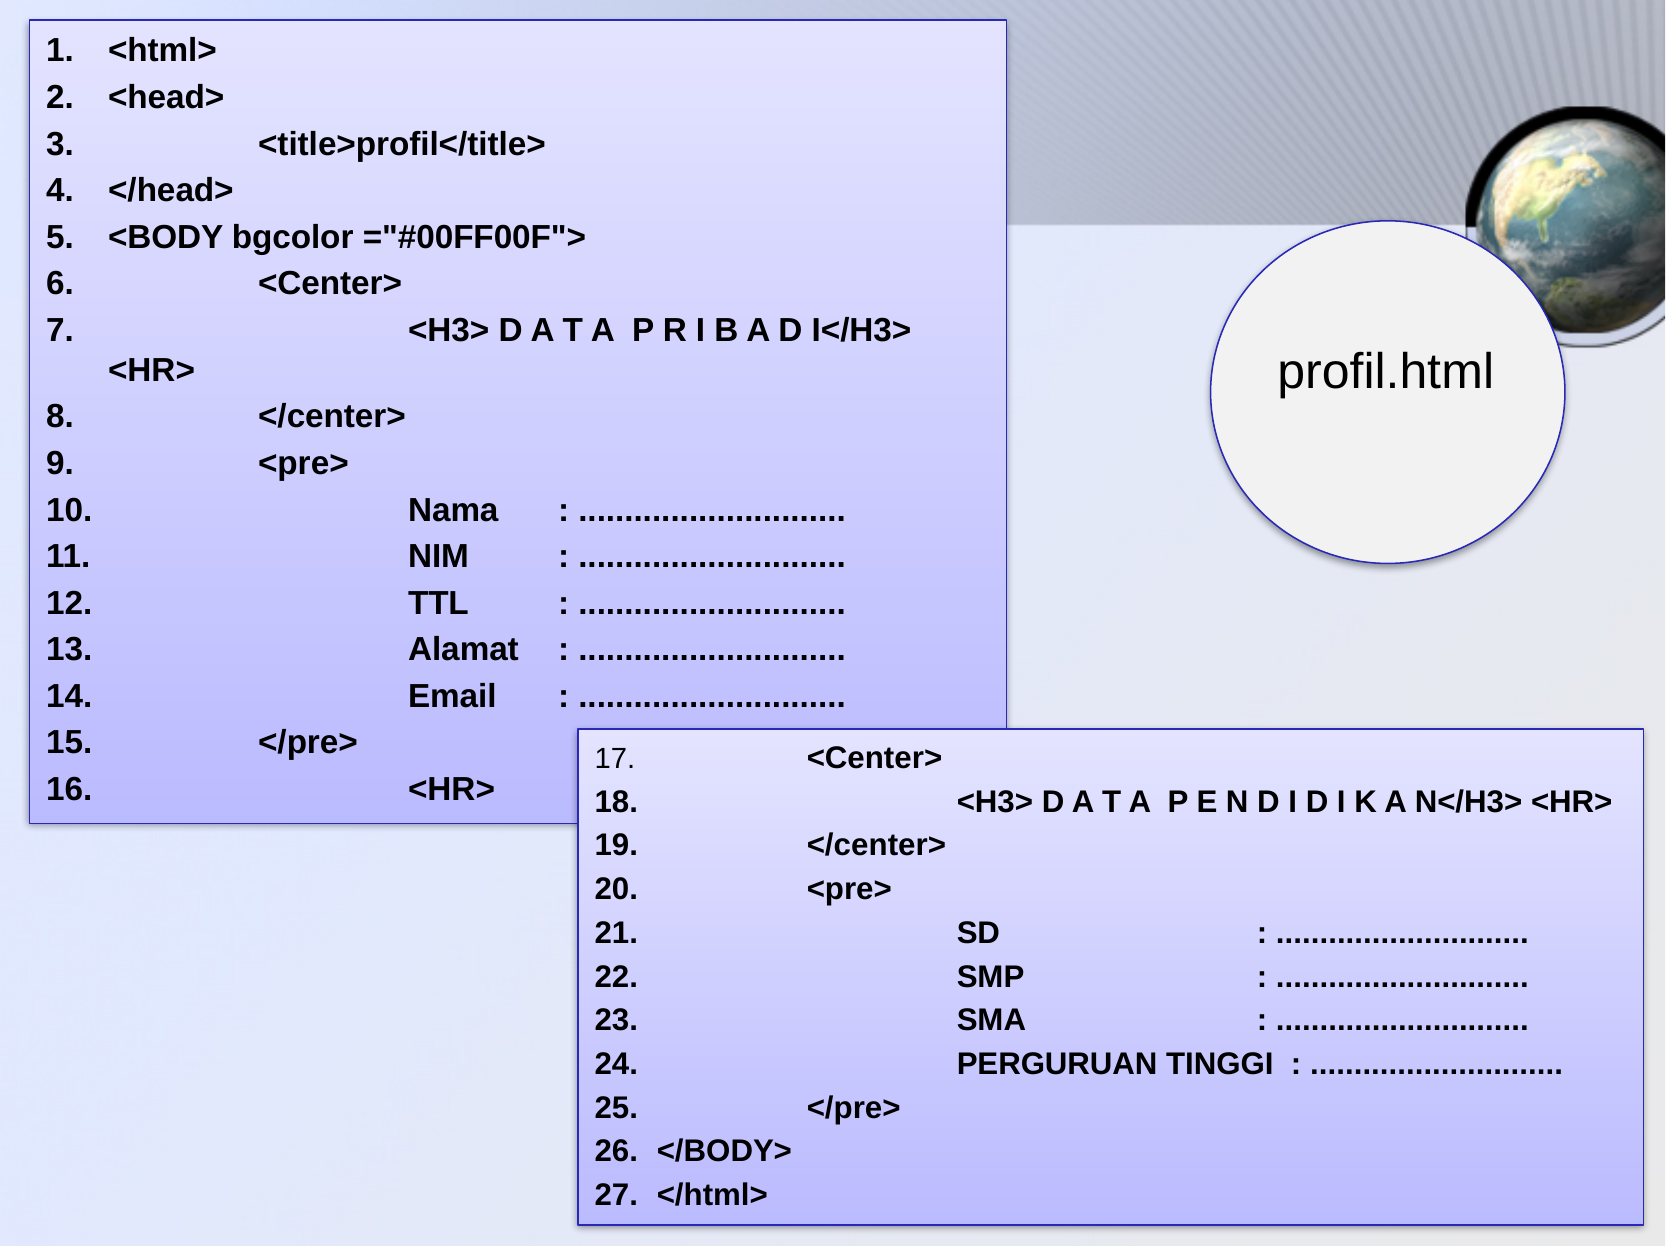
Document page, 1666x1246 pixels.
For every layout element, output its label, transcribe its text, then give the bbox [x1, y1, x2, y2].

text_box <Center> <H3> D A T A P E N D I D I K A N</H3> <HR> </center> <pre> SD : ............................. SMP : ............................. SMA : ............................. PERGURUAN TINGGI : ............................. </pre> </BODY> </html> [577, 728, 1644, 1226]
list <html> <head> <title>profil</title> </head> <BODY bgcolor ="#00FF00F"> <Center> <H3> D A T A P R I B A D I</H3> <HR> </center> <pre> Nama : ............................. NIM : ............................. TTL : ............................. Alamat : ............................. Email : ............................. </pre> <HR> [29, 19, 1007, 824]
text_box profil.html [1209, 220, 1566, 565]
picture [0, 0, 1666, 1246]
